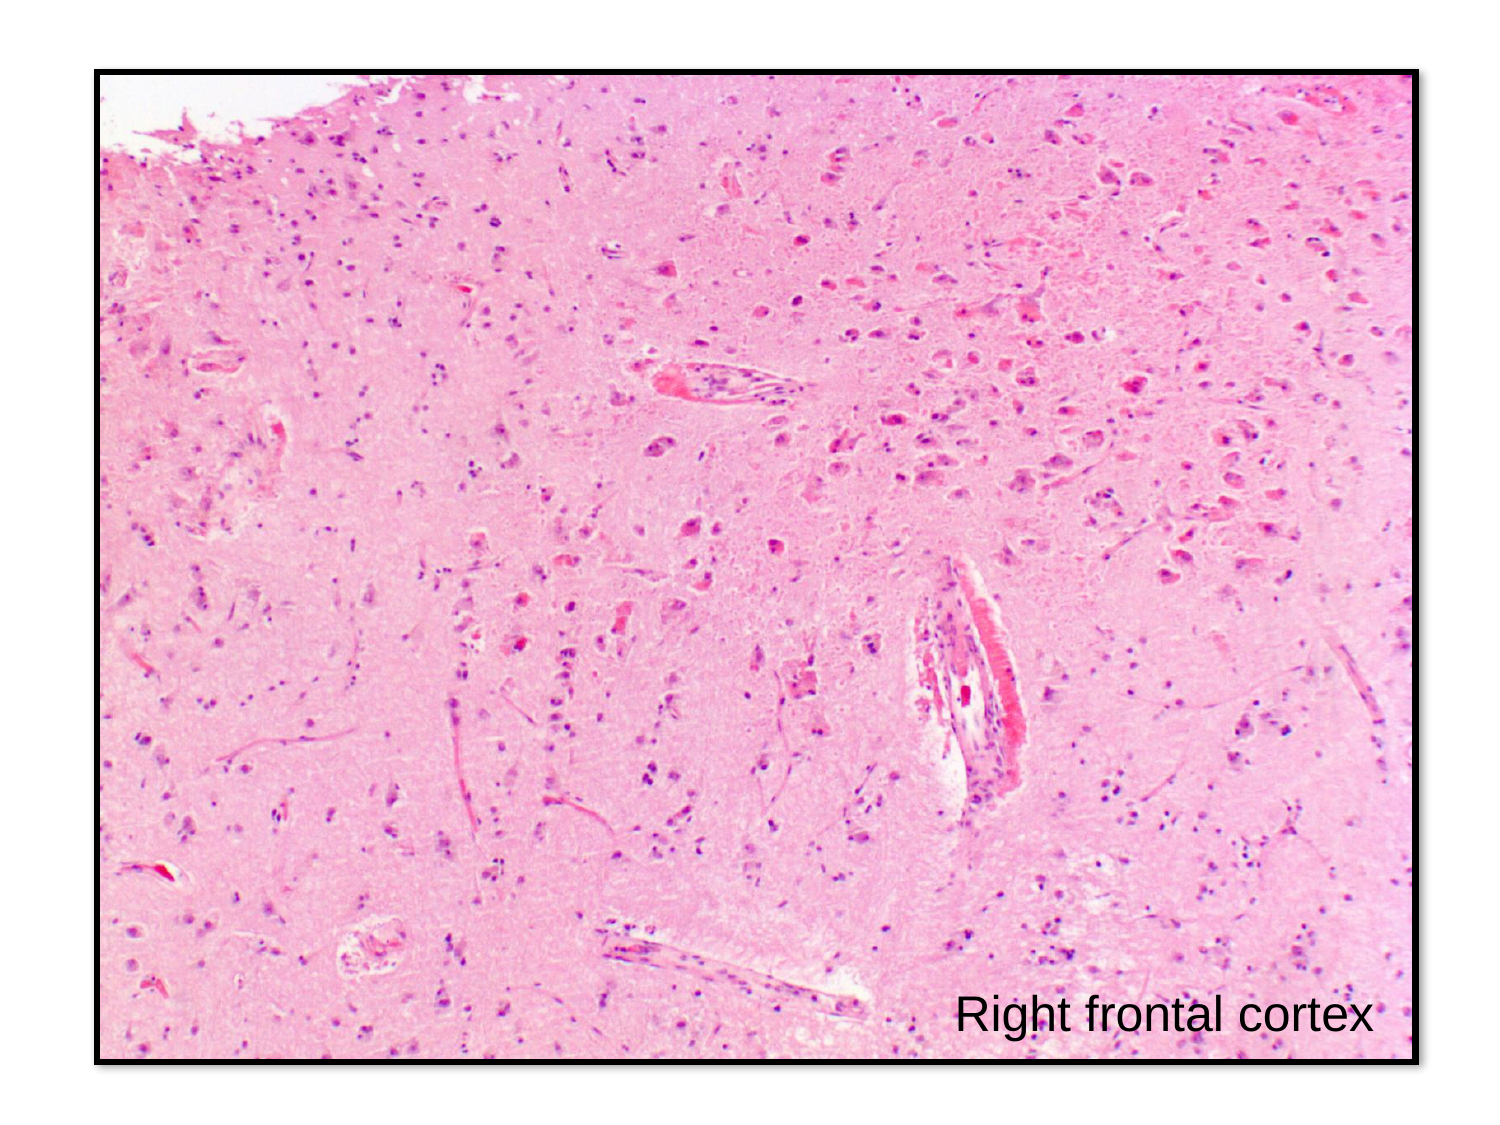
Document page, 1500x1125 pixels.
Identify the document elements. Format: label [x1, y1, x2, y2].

picture [99, 74, 1413, 1059]
